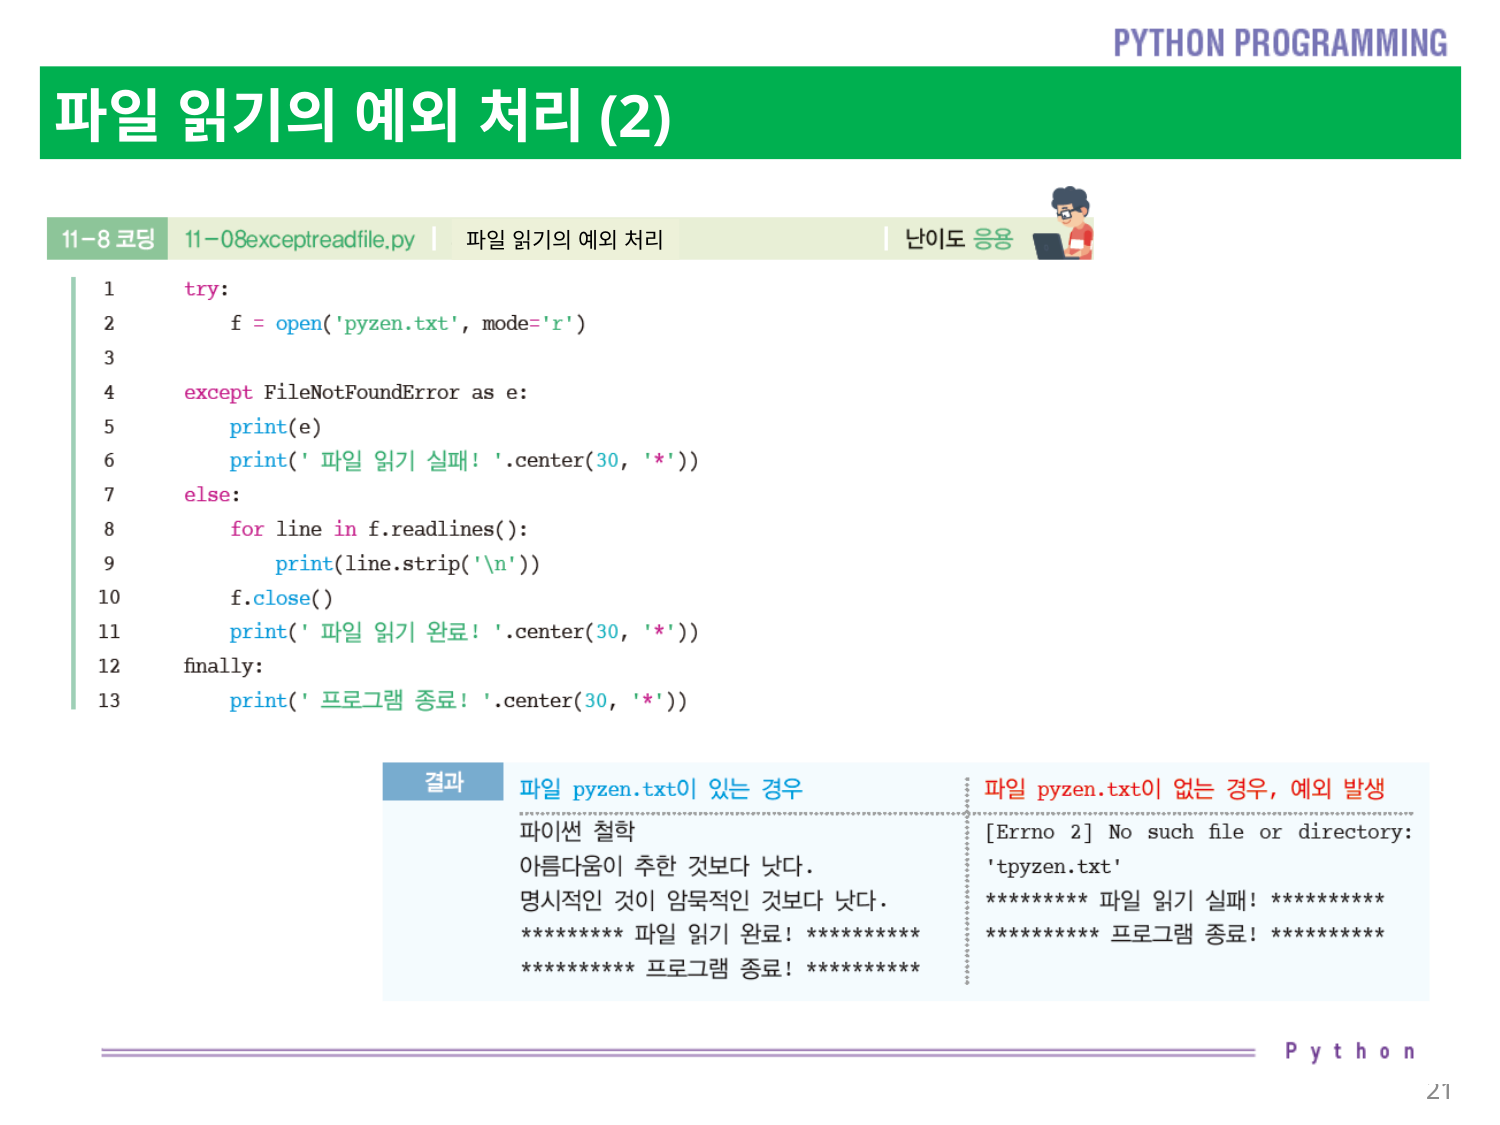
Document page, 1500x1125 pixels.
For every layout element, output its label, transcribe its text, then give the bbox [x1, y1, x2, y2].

slide_number 21 [1119, 1071, 1470, 1112]
title 파일 읽기의 예외 처리(2) [39, 76, 1444, 152]
picture [377, 750, 1433, 1008]
picture [18, 1020, 1483, 1084]
picture [39, 176, 1102, 721]
picture [1106, 13, 1462, 66]
